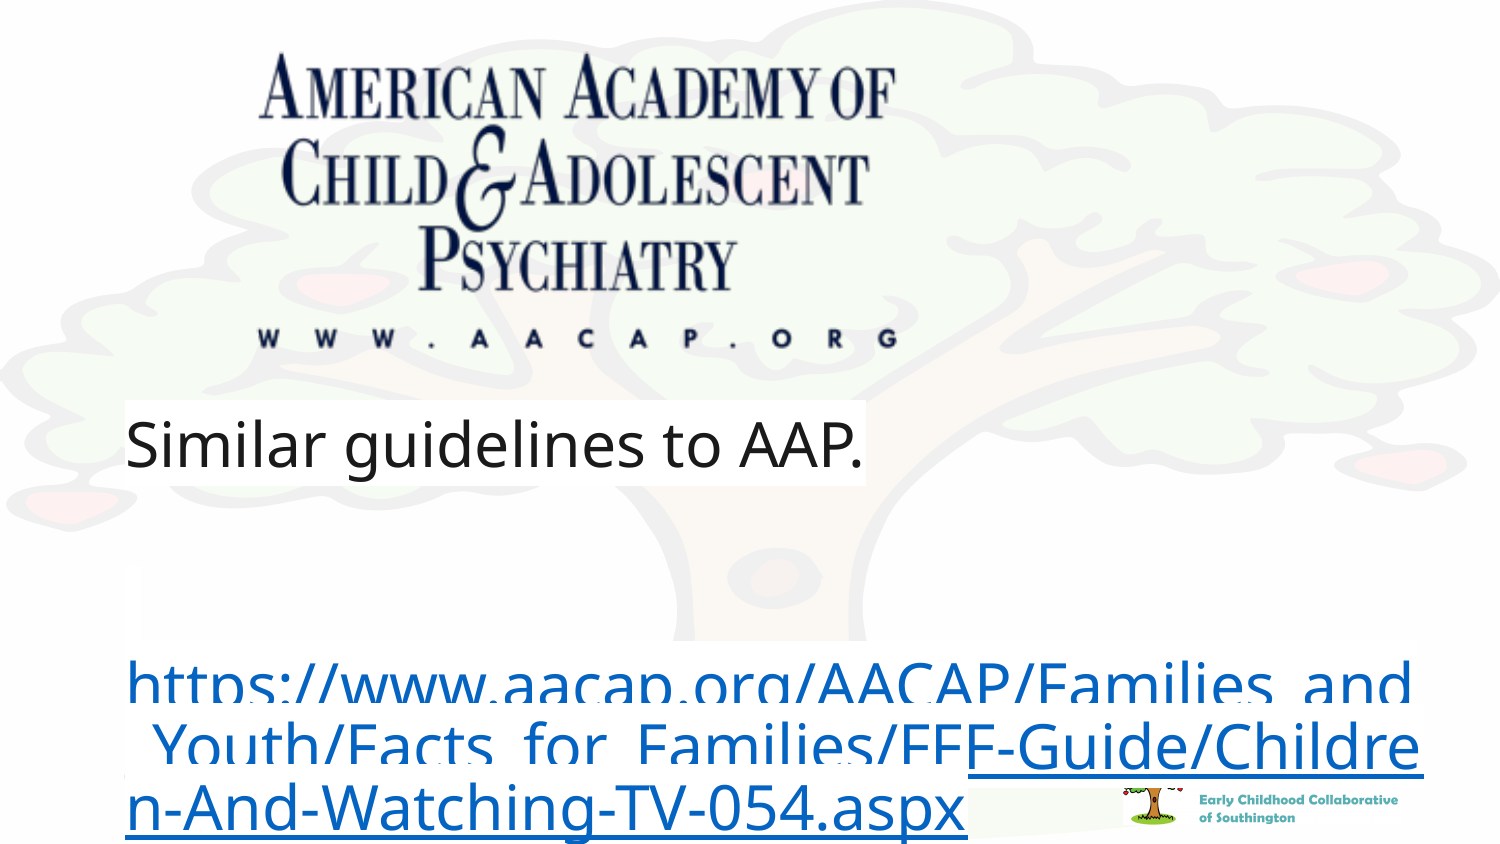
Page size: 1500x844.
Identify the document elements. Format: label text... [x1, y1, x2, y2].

list Similar guidelines to AAP. https://www.aacap.org/AACAP/Families_and_Youth/Facts_for_Families/FFF-Guide/Children-And-Watching-TV-054.aspx [109, 405, 1459, 781]
picture [1123, 781, 1402, 825]
picture [197, 21, 923, 380]
slide_number 15 [715, 782, 785, 827]
